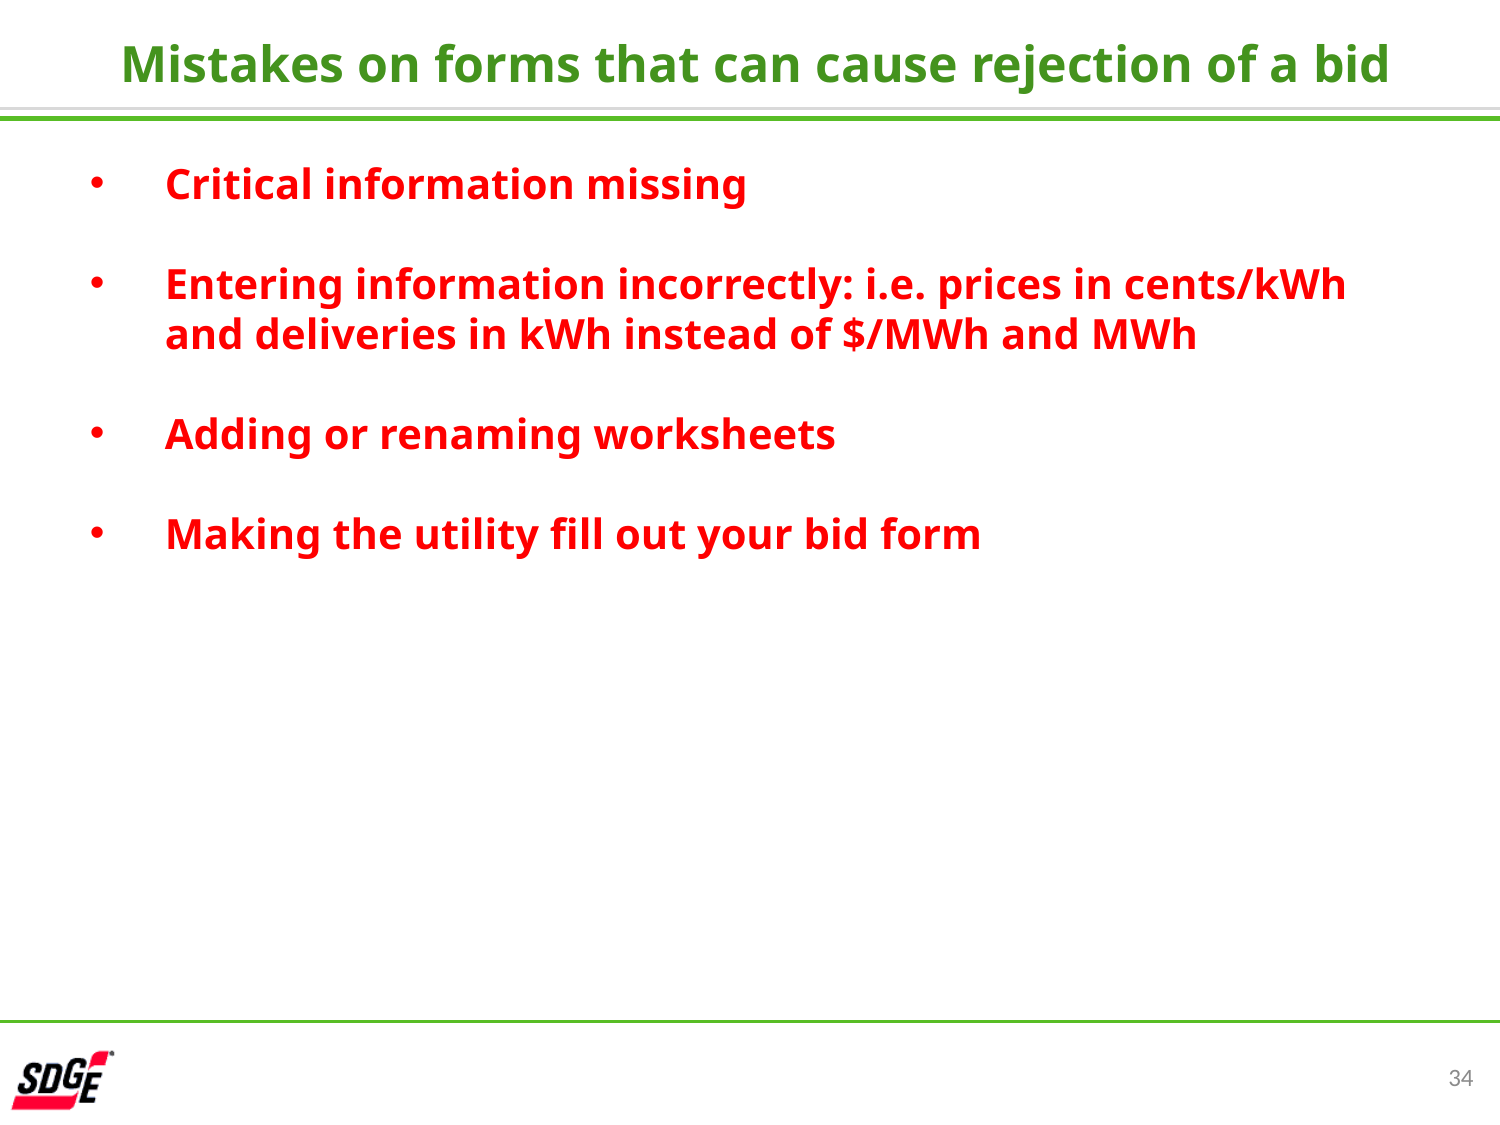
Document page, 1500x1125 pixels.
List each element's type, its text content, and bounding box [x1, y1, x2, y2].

picture [6, 1046, 125, 1115]
text_box Critical information missing Entering information incorrectly: i.e. prices in cents/kWh and deliveries in kWh instead of $/MWh and MWh Adding or renaming worksheets Making the utility fill out your bid form [75, 149, 1450, 715]
title Mistakes on forms that can cause rejection of a bid [99, 24, 1413, 105]
slide_number 34 [1138, 1046, 1489, 1107]
